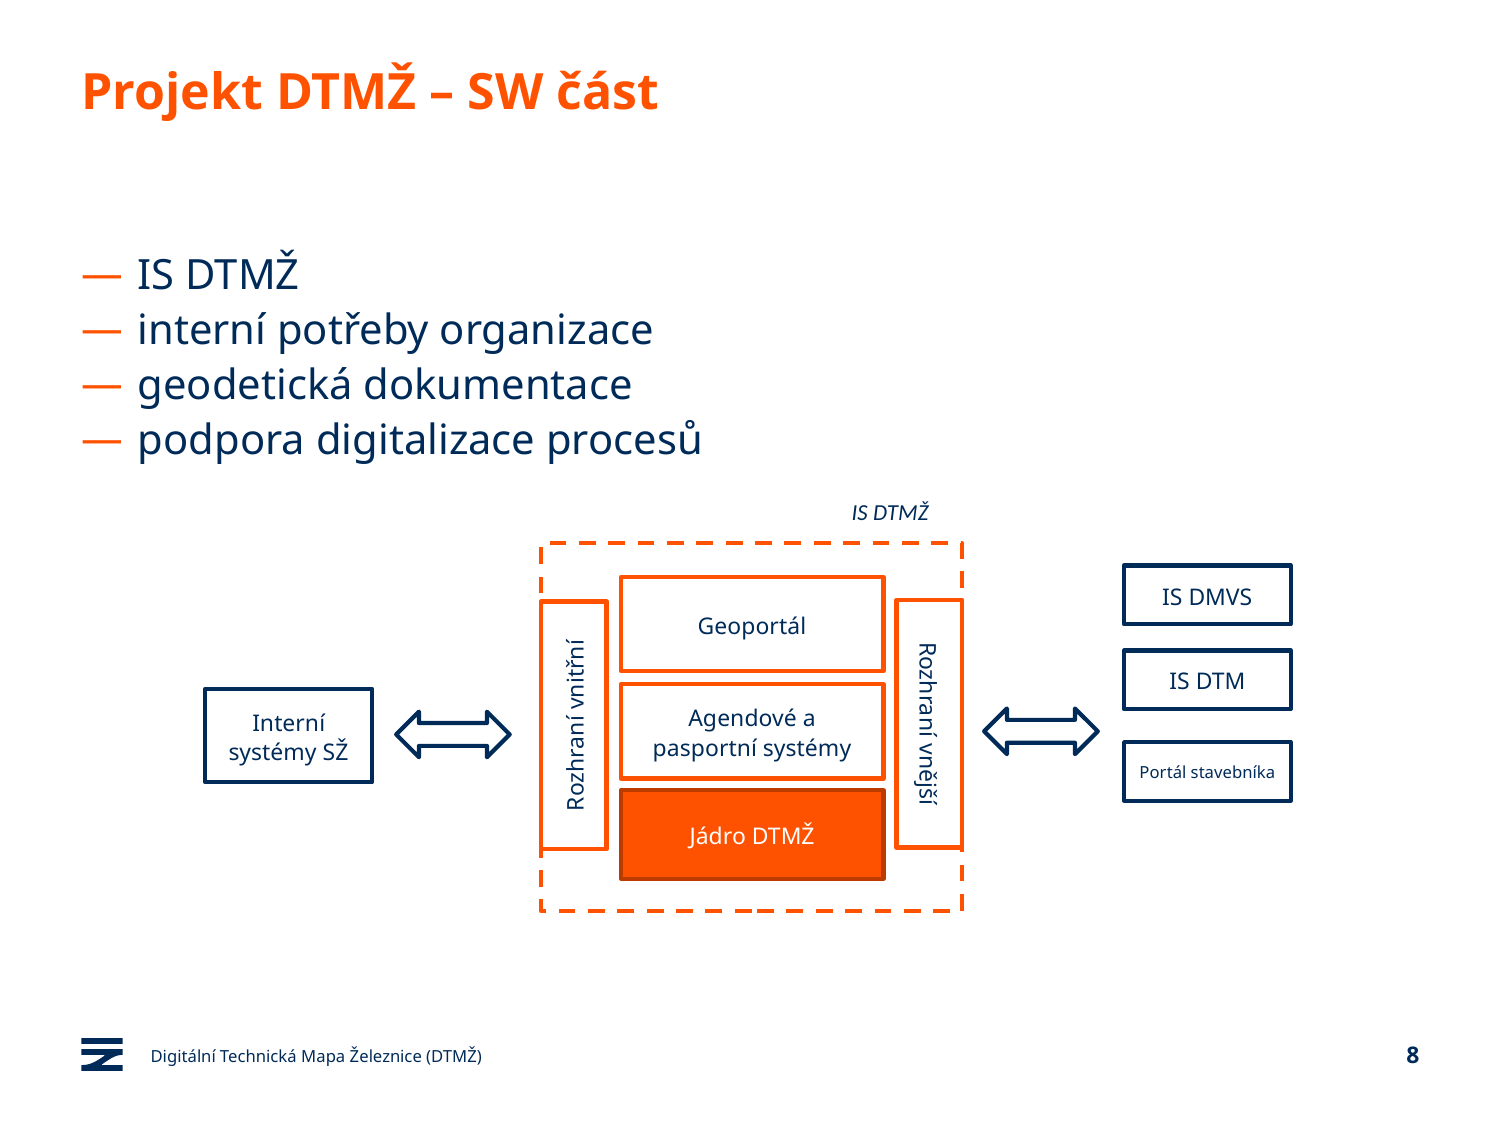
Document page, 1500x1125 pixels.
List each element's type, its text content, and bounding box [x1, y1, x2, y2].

list IS DTMŽ interní potřeby organizace geodetická dokumentace podpora digitalizace procesů [81, 247, 1420, 914]
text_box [203, 485, 1297, 936]
title Projekt DTMŽ – SW část [81, 59, 1420, 191]
slide_number 8 [1340, 1037, 1420, 1075]
footer Digitální Technická Mapa Železnice (DTMŽ) [150, 1037, 1093, 1075]
